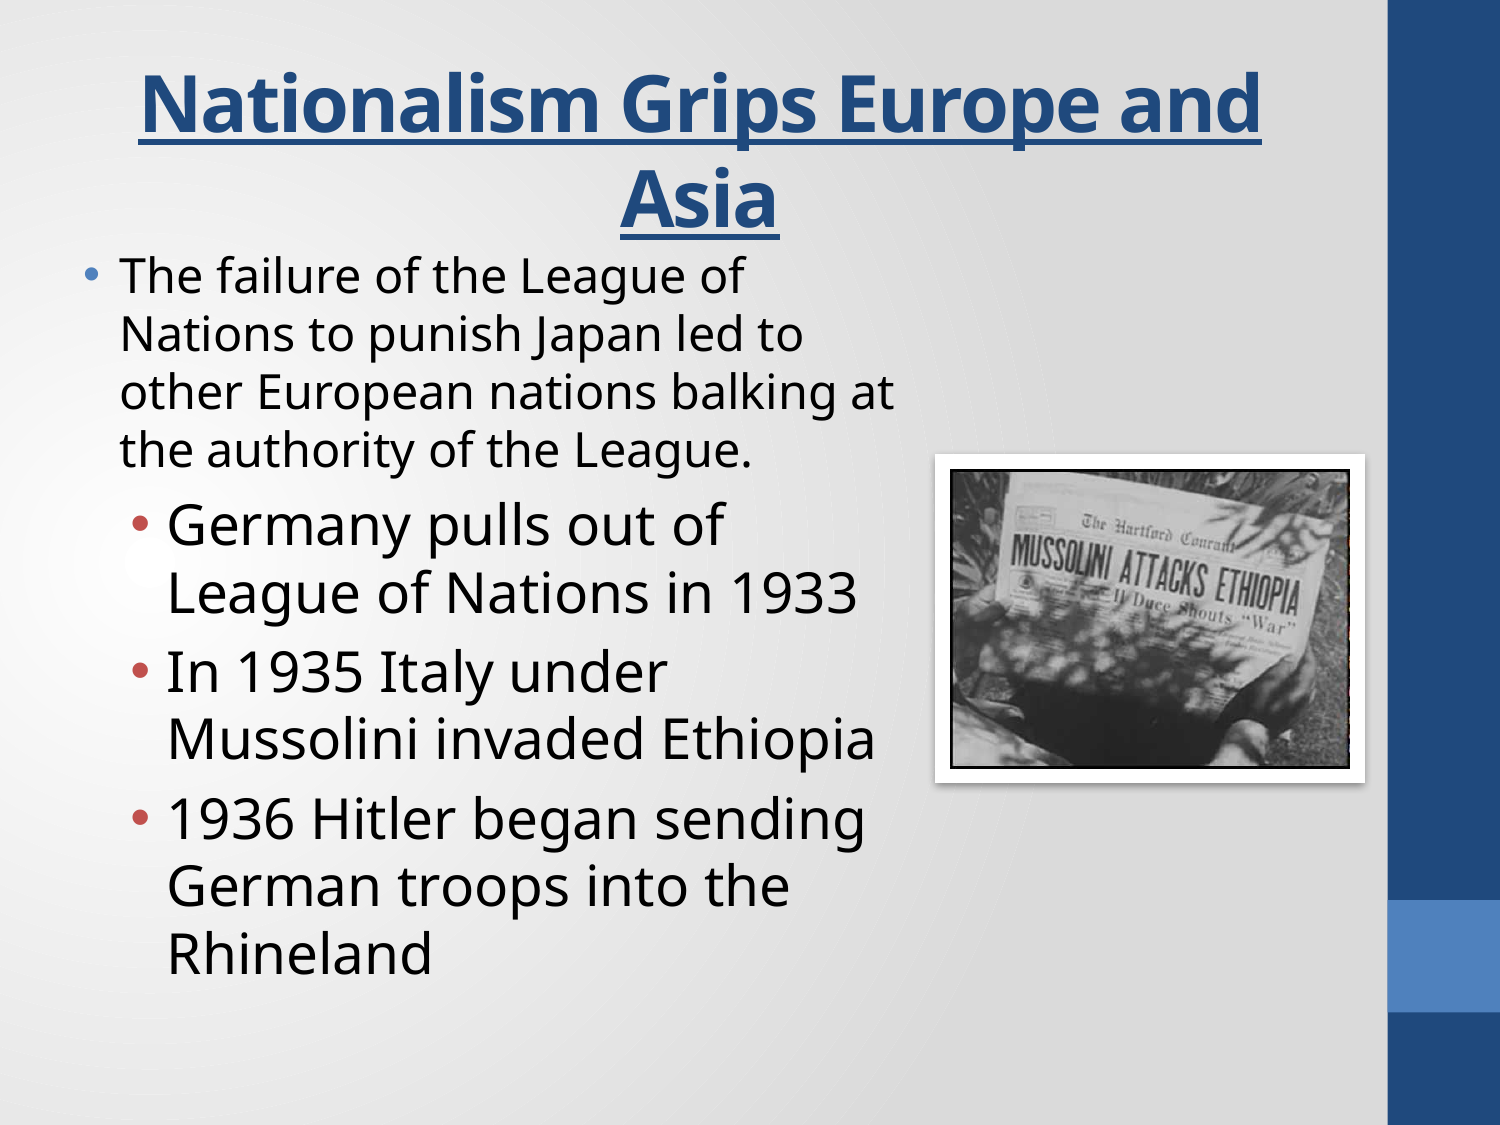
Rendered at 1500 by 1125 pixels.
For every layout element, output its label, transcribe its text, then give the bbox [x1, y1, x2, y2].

picture [949, 468, 1351, 770]
list The failure of the League of Nations to punish Japan led to other European nations balking at the authority of the League. Germany pulls out of League of Nations in 1933 In 1935 Italy under Mussolini invaded Ethiopia 1936 Hitler began sending German troops into the Rhineland [50, 237, 913, 1050]
title Nationalism Grips Europe and Asia [87, 50, 1313, 248]
